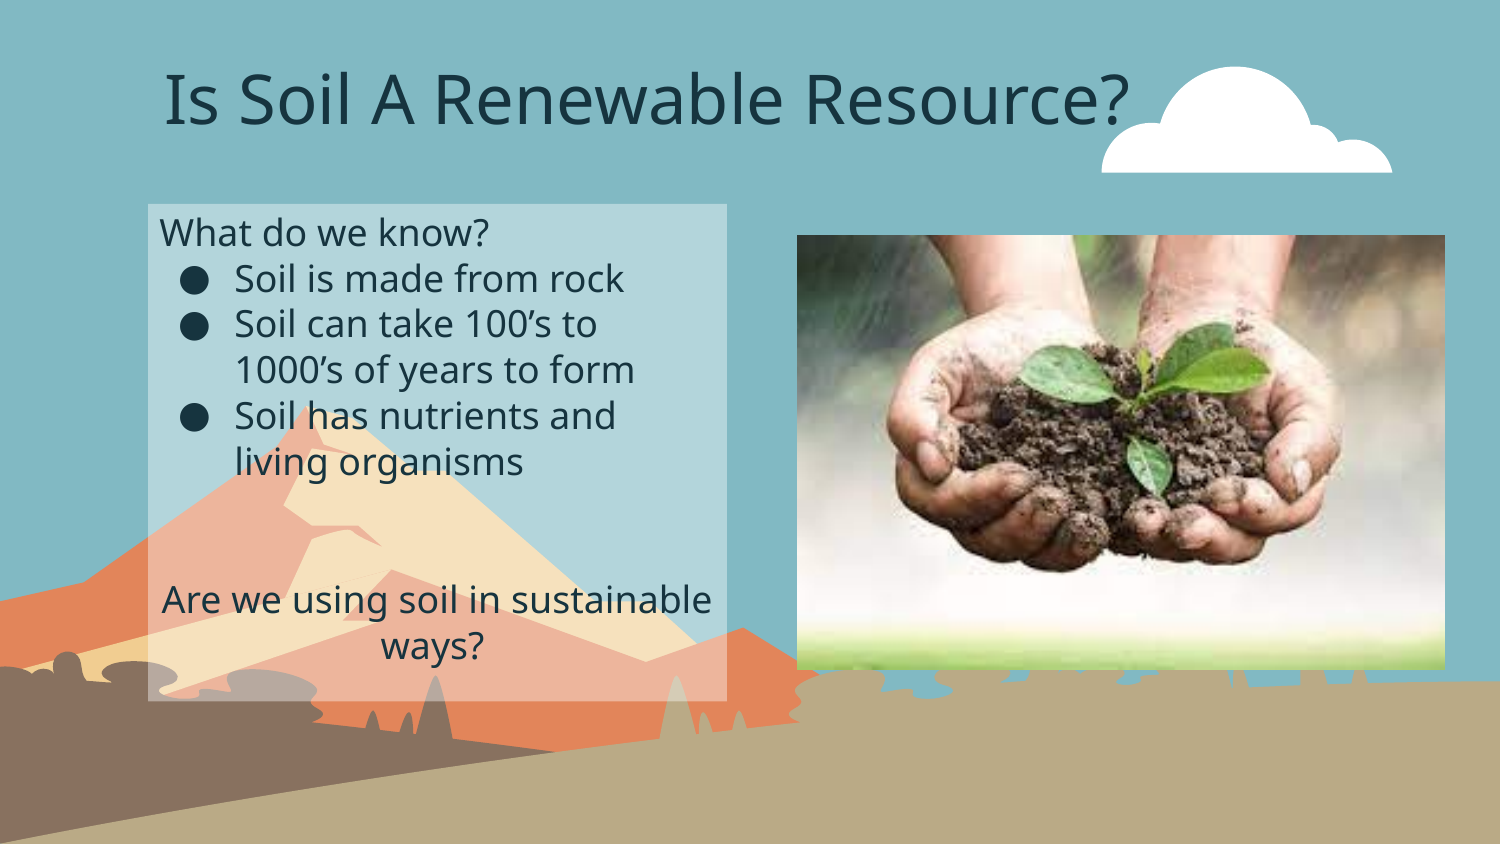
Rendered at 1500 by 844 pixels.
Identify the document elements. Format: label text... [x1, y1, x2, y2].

list What do we know? Soil is made from rock Soil can take 100’s to 1000’s of years to form Soil has nutrients and living organisms Are we using soil in sustainable ways? [148, 203, 727, 702]
title Is Soil A Renewable Resource? [152, 11, 1328, 186]
picture [797, 235, 1445, 671]
